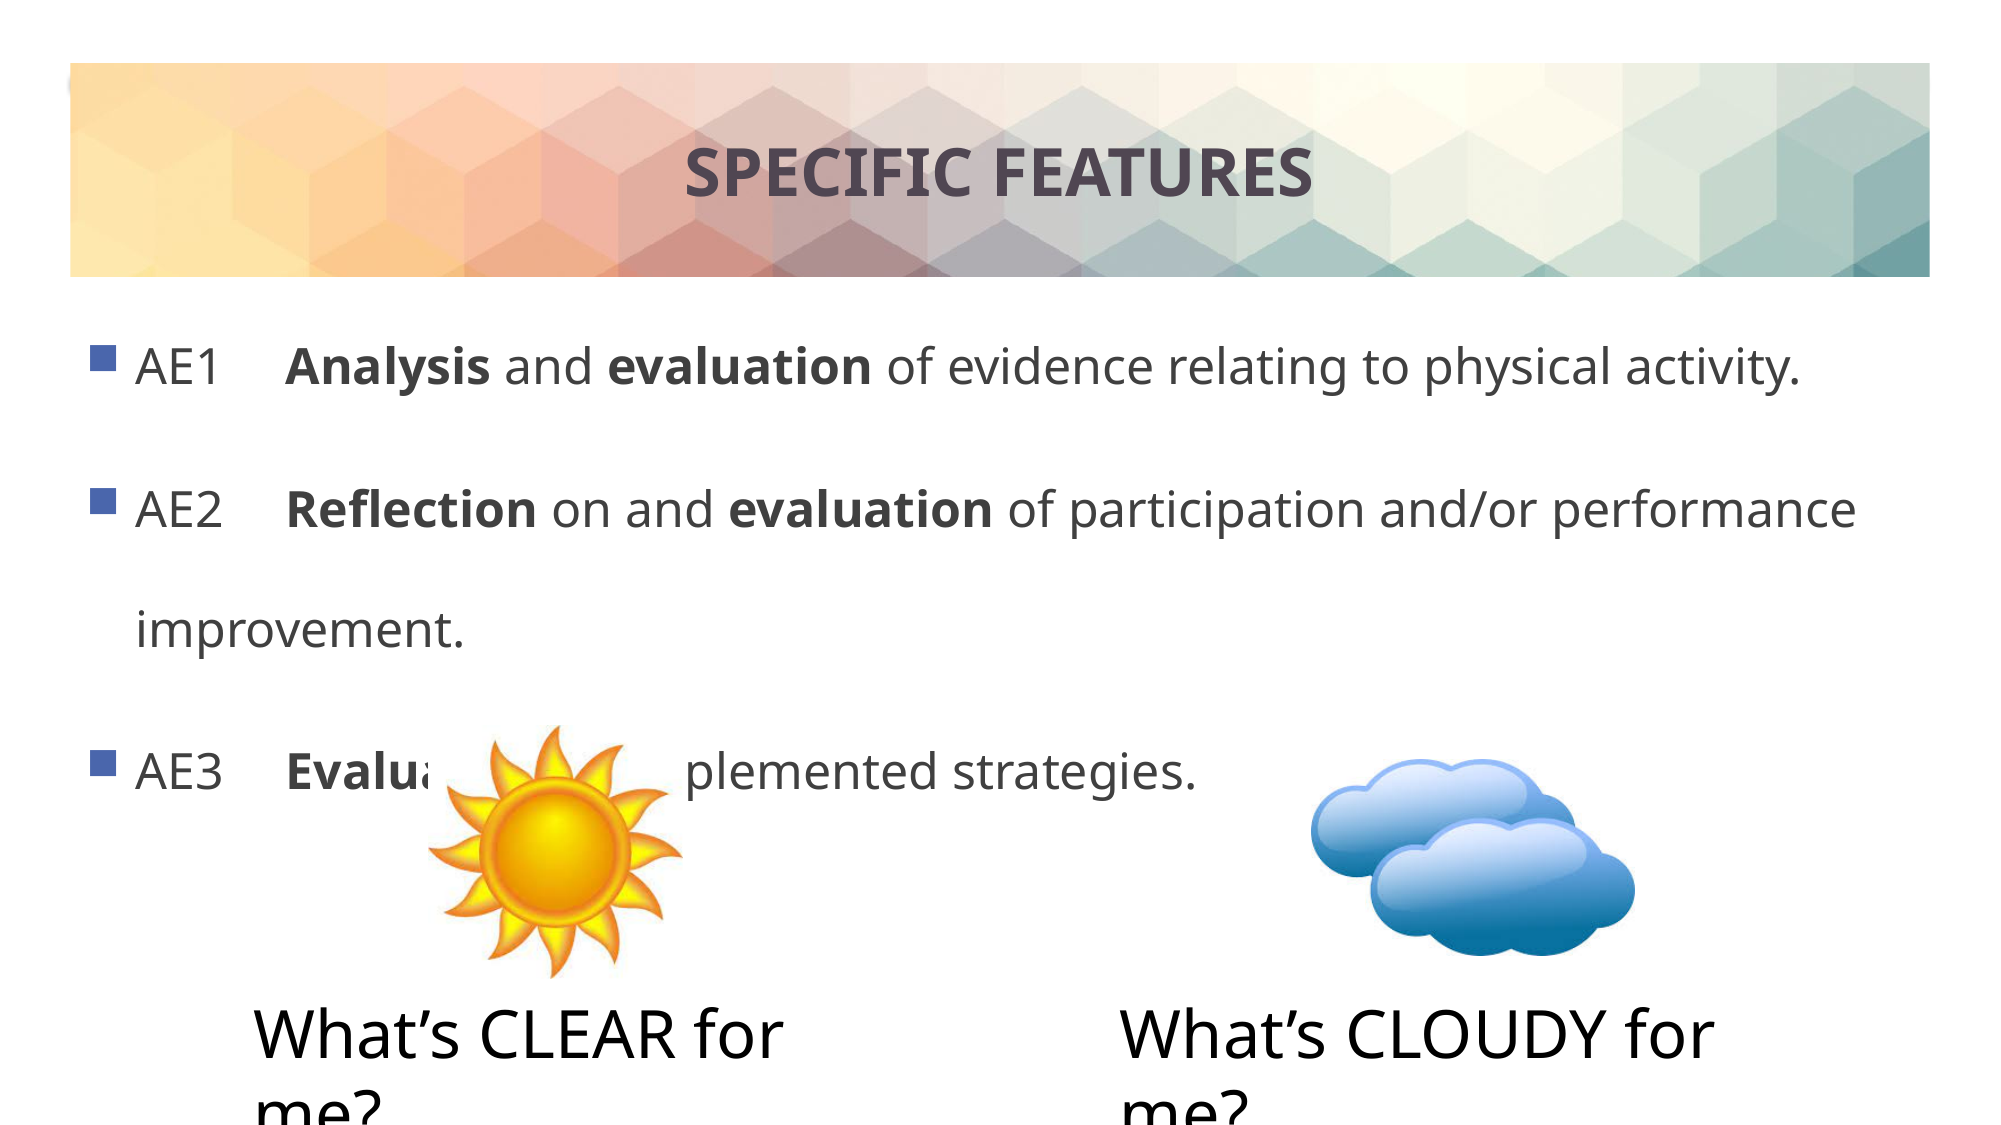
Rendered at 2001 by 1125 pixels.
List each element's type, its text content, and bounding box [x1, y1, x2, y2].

picture [1483, 949, 1540, 957]
picture [428, 724, 683, 980]
picture [1311, 758, 1635, 957]
text_box What’s CLEAR for me? [238, 984, 873, 1125]
text_box What’s CLOUDY for me? [1105, 984, 1841, 1125]
picture [69, 62, 1931, 277]
list AE1 Analysis and evaluation of evidence relating to physical activity. AE2 Reflection on and evaluation of participation and/or performance improvement. AE3 Evaluation of implemented strategies. [70, 288, 1930, 1053]
